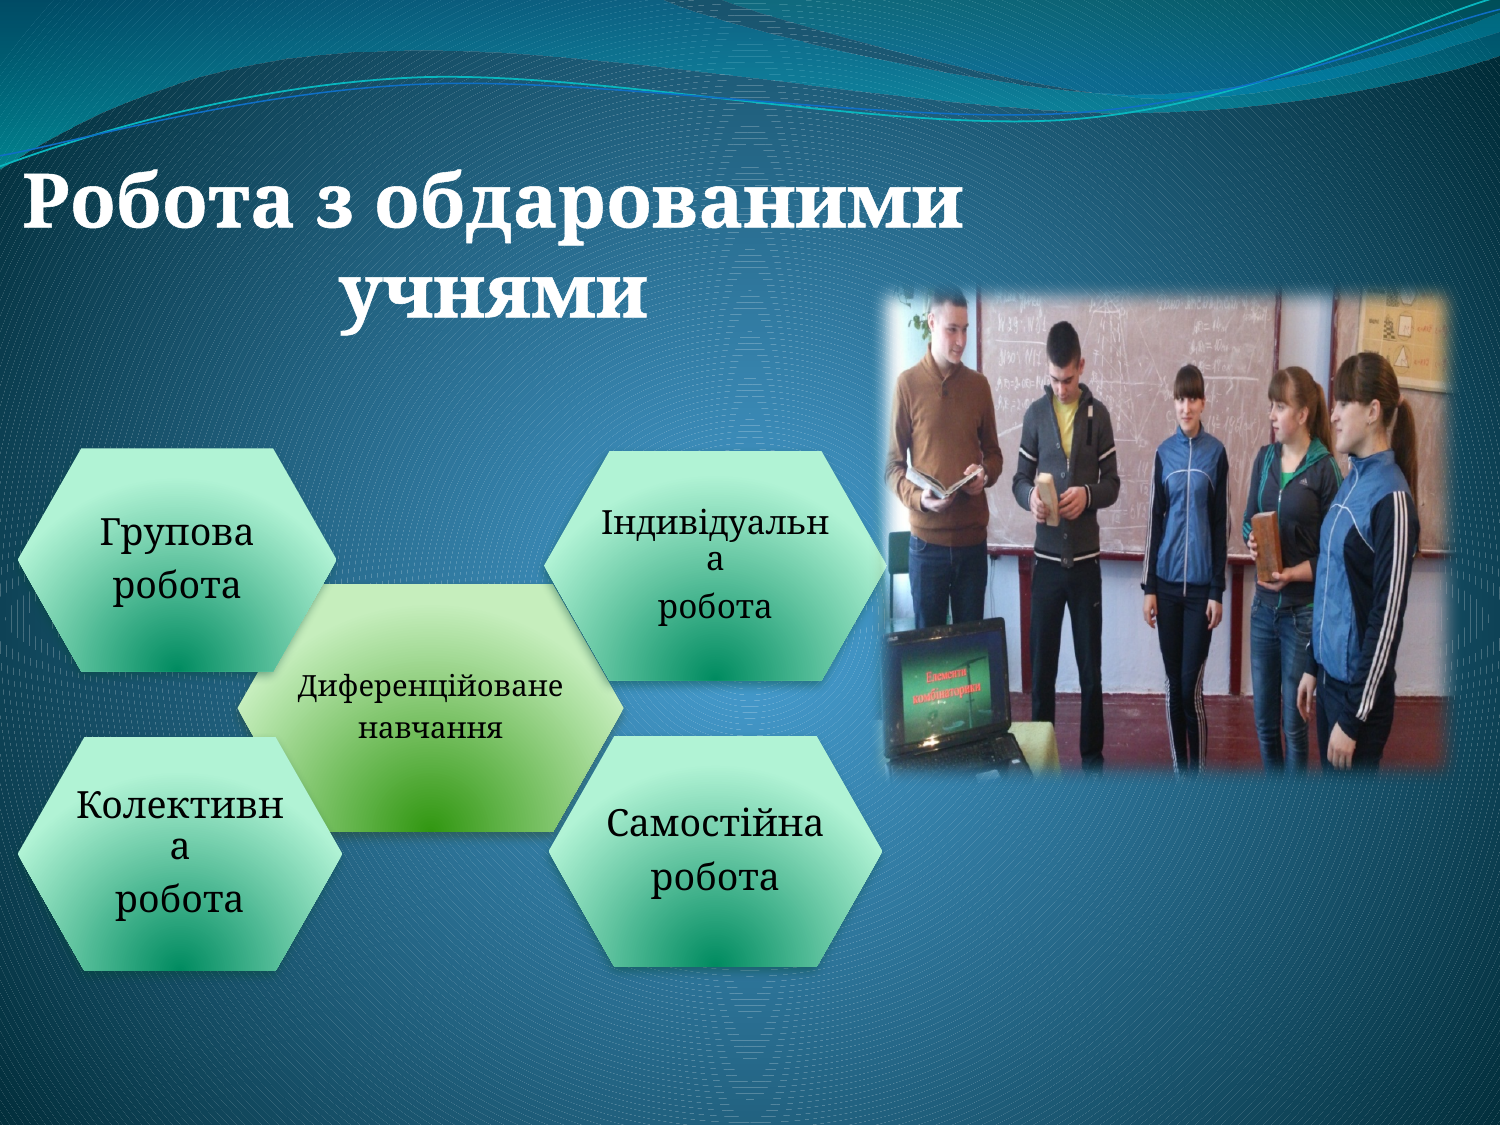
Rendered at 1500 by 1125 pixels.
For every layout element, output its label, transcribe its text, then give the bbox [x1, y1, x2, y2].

text_box Робота з обдарованими учнями [0, 145, 1055, 340]
picture [867, 278, 1464, 788]
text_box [17, 361, 1039, 1061]
